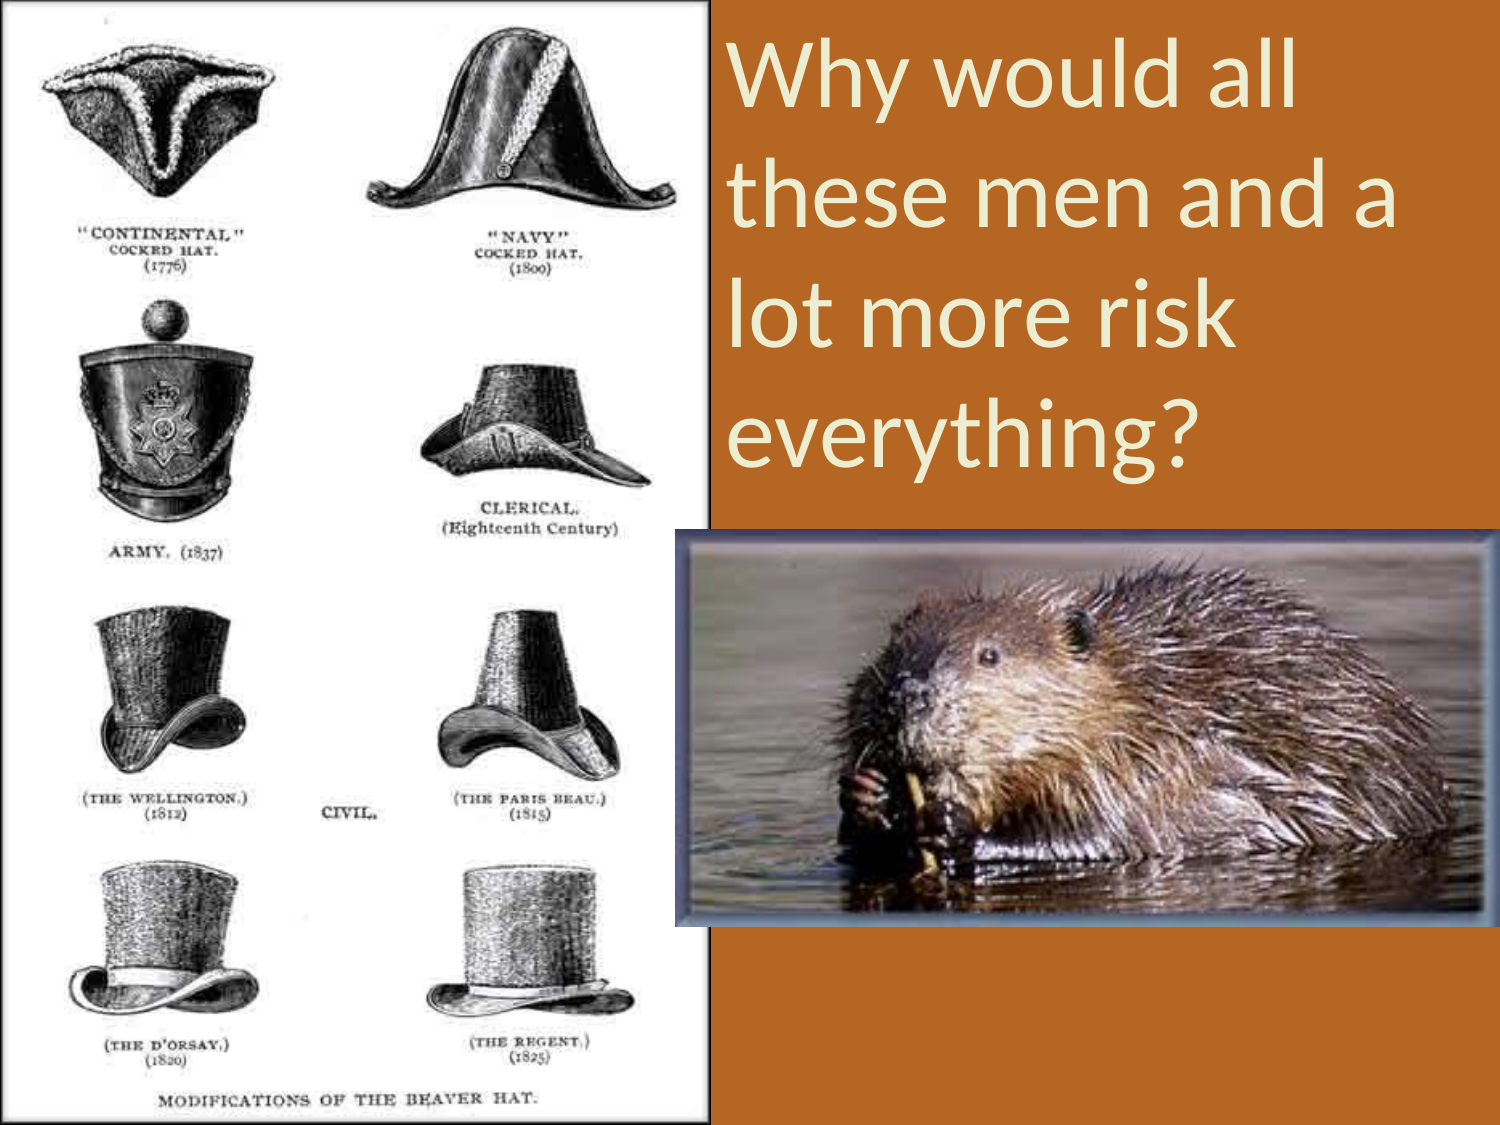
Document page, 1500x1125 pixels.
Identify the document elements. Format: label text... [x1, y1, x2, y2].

text_box Why would all these men and a lot more risk everything? [712, 0, 1434, 495]
picture [0, 0, 1500, 1125]
